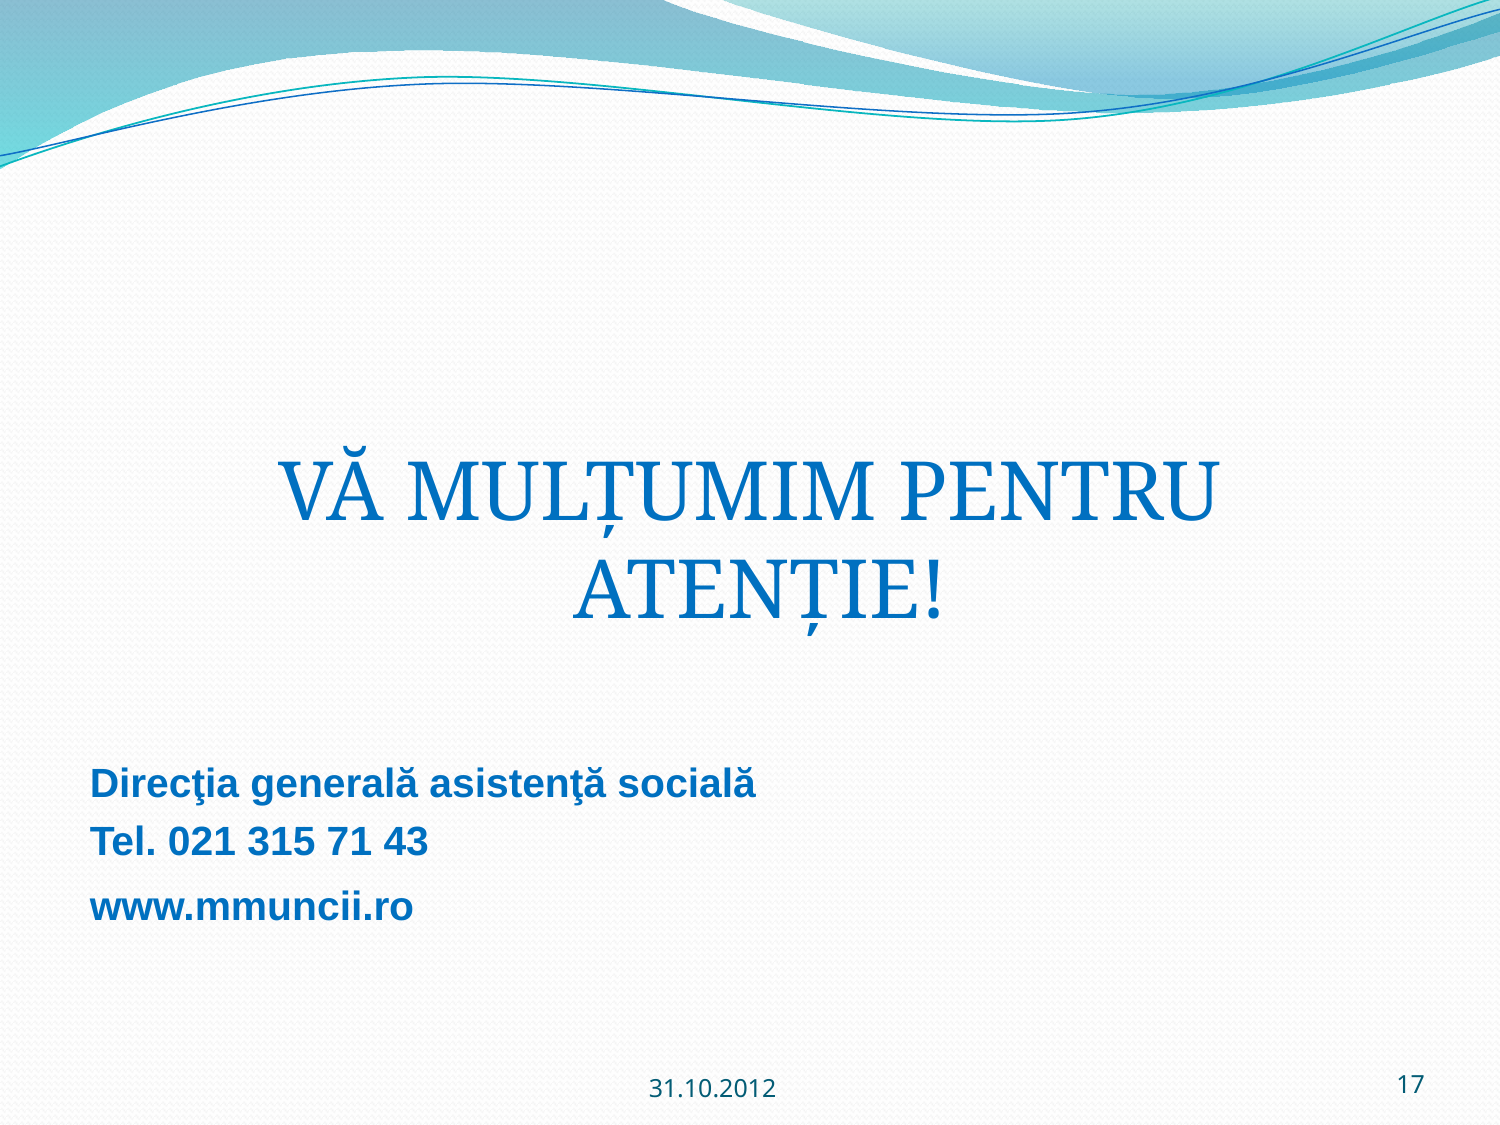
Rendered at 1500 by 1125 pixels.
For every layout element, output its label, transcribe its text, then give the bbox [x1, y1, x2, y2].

title [75, 115, 1425, 303]
list VĂ MULŢUMIM PENTRU ATENŢIE! Direcţia generală asistenţă socială Tel. 021 315 71 43 www.mmuncii.ro [75, 317, 1425, 1038]
slide_number 17 [1299, 1042, 1425, 1103]
footer 31.10.2012 [437, 1042, 988, 1103]
